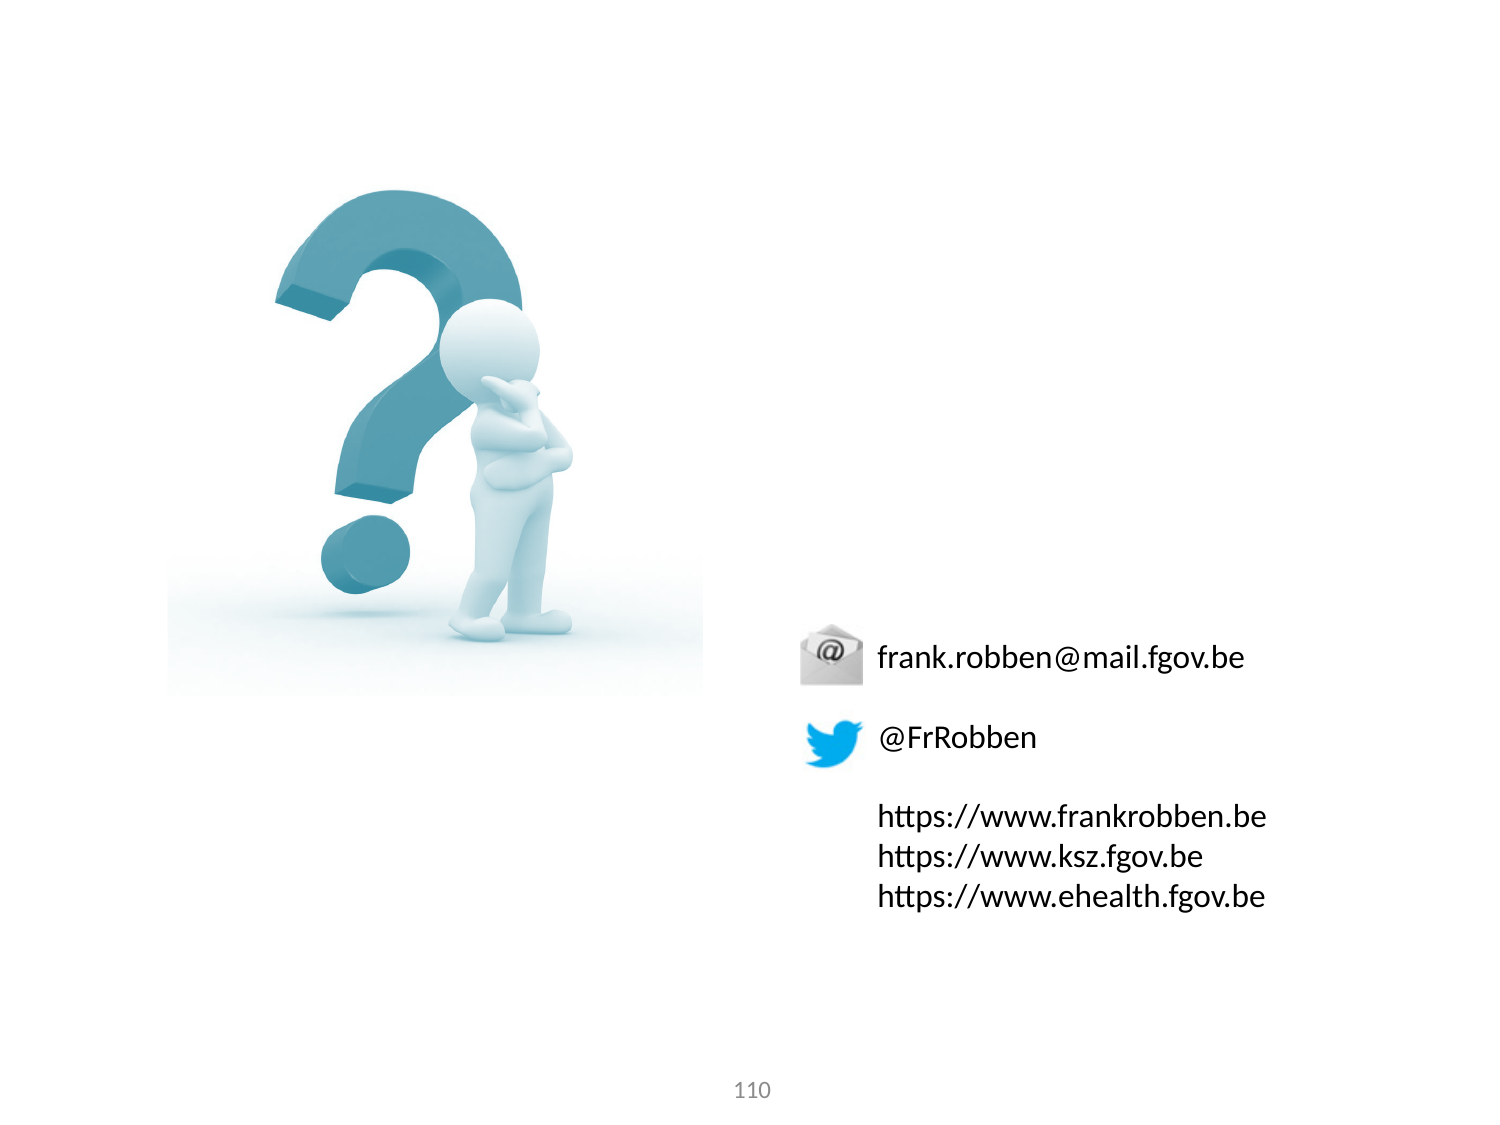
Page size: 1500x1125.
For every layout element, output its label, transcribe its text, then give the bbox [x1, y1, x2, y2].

slide_number 110 [577, 1058, 928, 1119]
picture [802, 709, 866, 774]
picture [800, 624, 863, 689]
